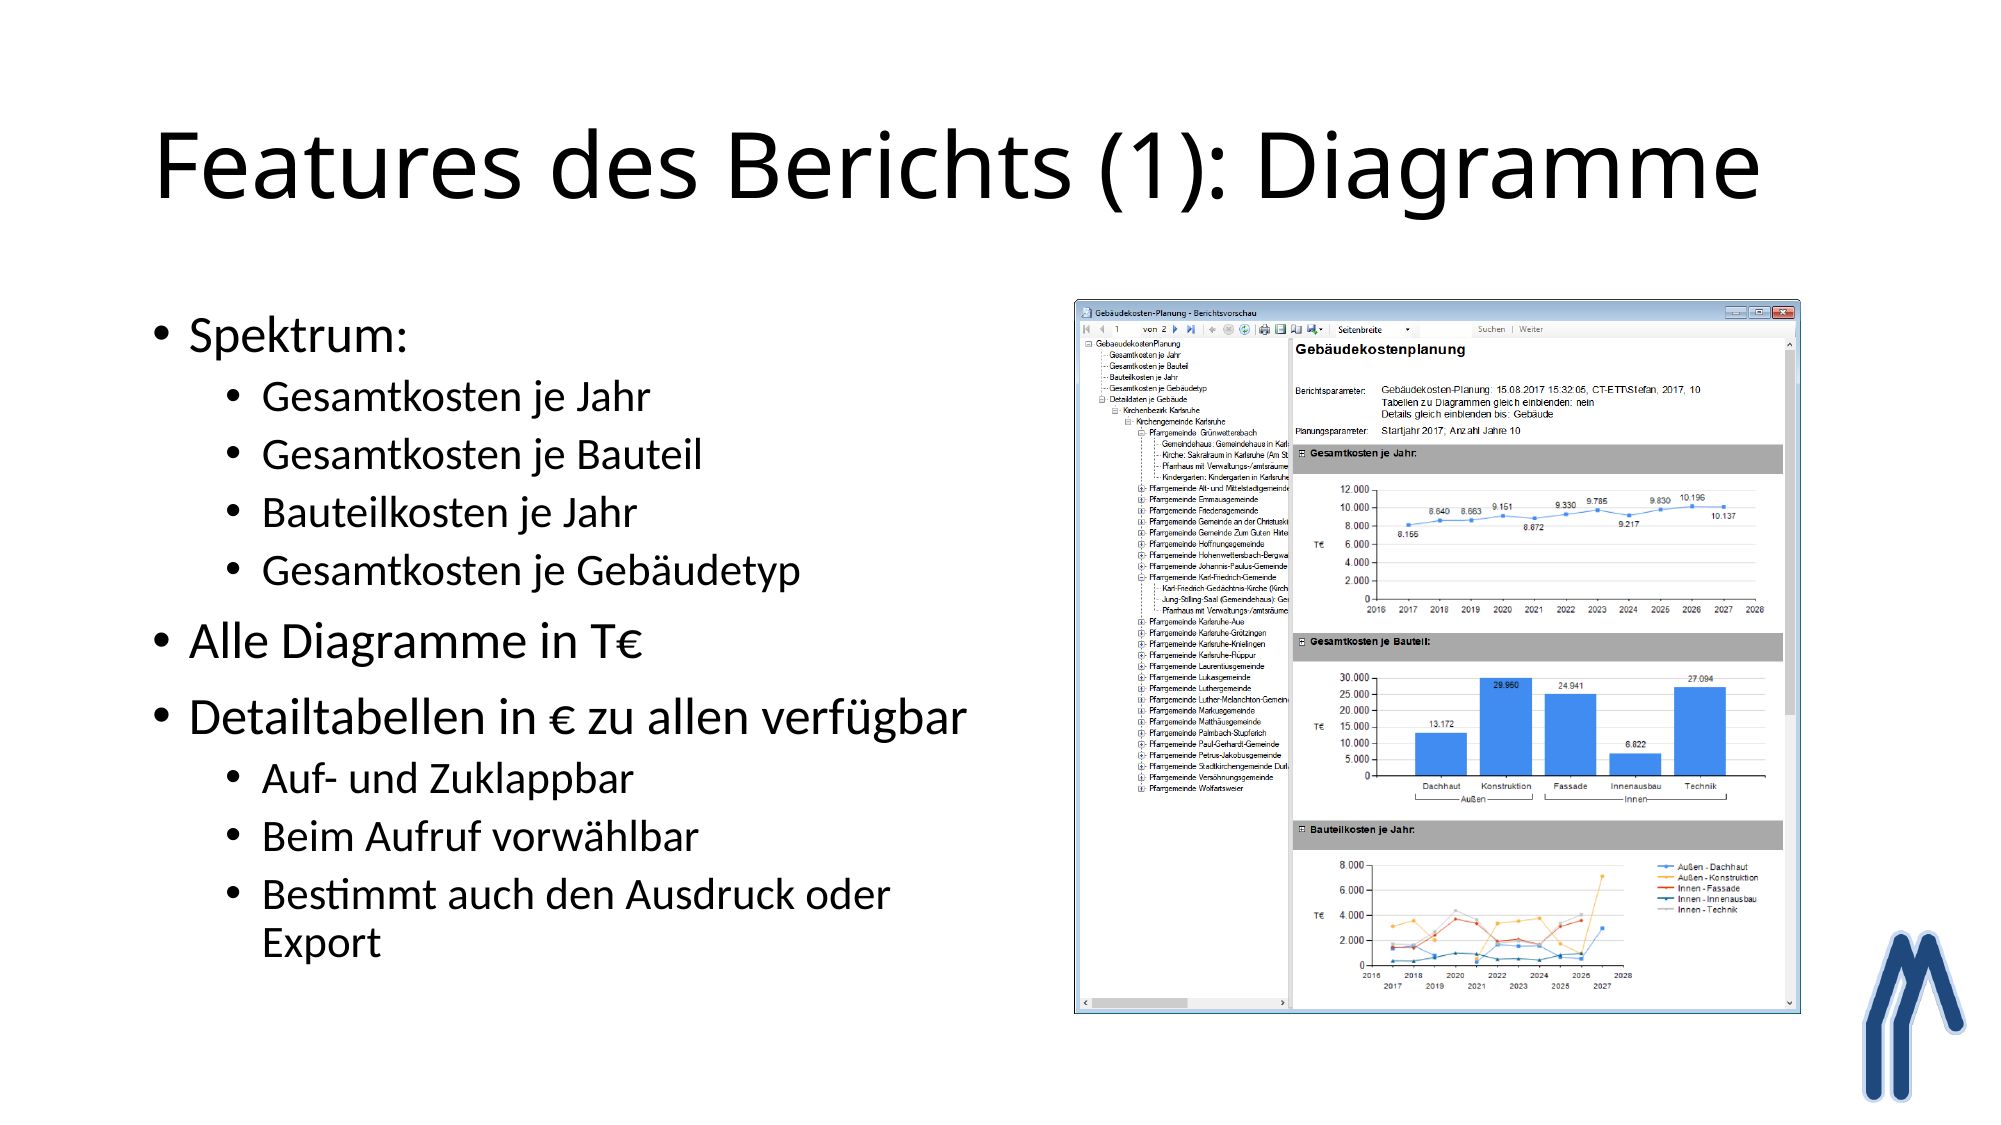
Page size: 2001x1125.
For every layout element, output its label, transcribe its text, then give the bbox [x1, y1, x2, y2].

title Features des Berichts (1): Diagramme [137, 59, 1863, 278]
list Spektrum: Gesamtkosten je Jahr Gesamtkosten je Bauteil Bauteilkosten je Jahr Gesamtkosten je Gebäudetyp Alle Diagramme in T€ Detailtabellen in € zu allen verfügbar Auf- und Zuklappbar Beim Aufruf vorwählbar Bestimmt auch den Ausdruck oder Export [137, 299, 988, 1014]
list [1074, 299, 1801, 1014]
picture [1862, 930, 1967, 1103]
